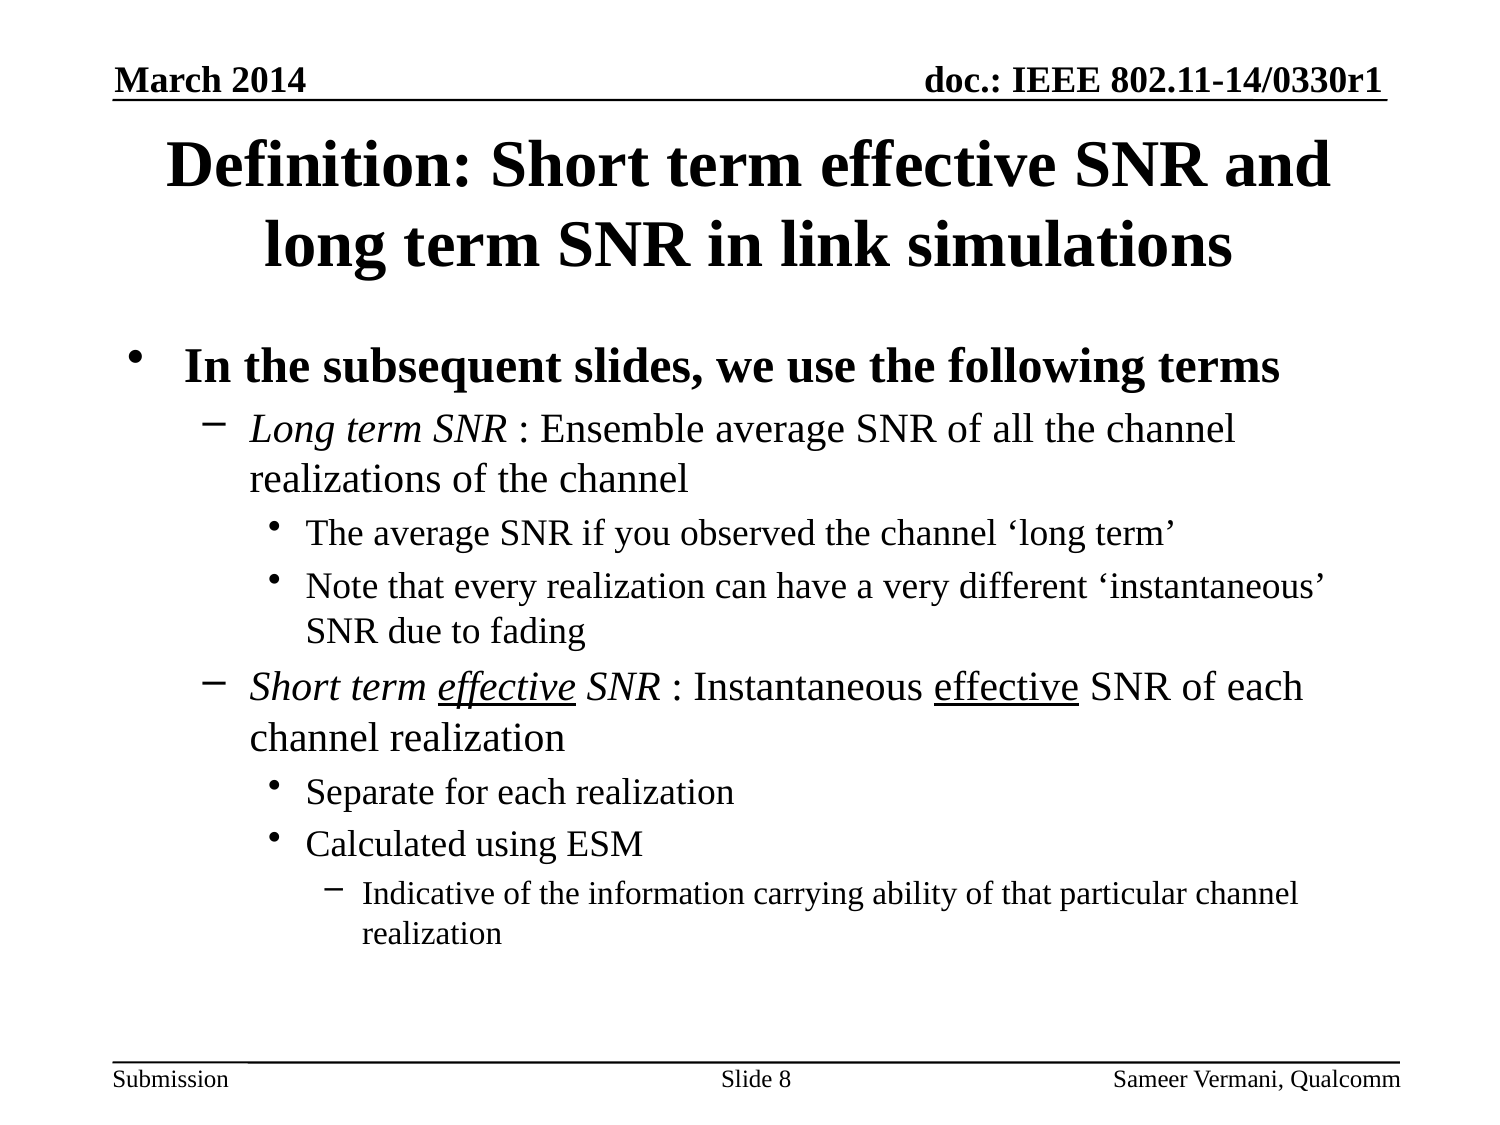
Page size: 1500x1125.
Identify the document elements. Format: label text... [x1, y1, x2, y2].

title Definition: Short term effective SNR and long term SNR in link simulations [112, 112, 1388, 288]
footer Sameer Vermani, Qualcomm [963, 1062, 1402, 1093]
list In the subsequent slides, we use the following terms Long term SNR : Ensemble average SNR of all the channel realizations of the channel The average SNR if you observed the channel ‘long term’ Note that every realization can have a very different ‘instantaneous’ SNR due to fading Short term effective SNR : Instantaneous effective SNR of each channel realization Separate for each realization Calculated using ESM Indicative of the information carrying ability of that particular channel realization [112, 324, 1388, 1000]
slide_number Slide 8 [712, 1062, 800, 1093]
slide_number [114, 54, 354, 100]
